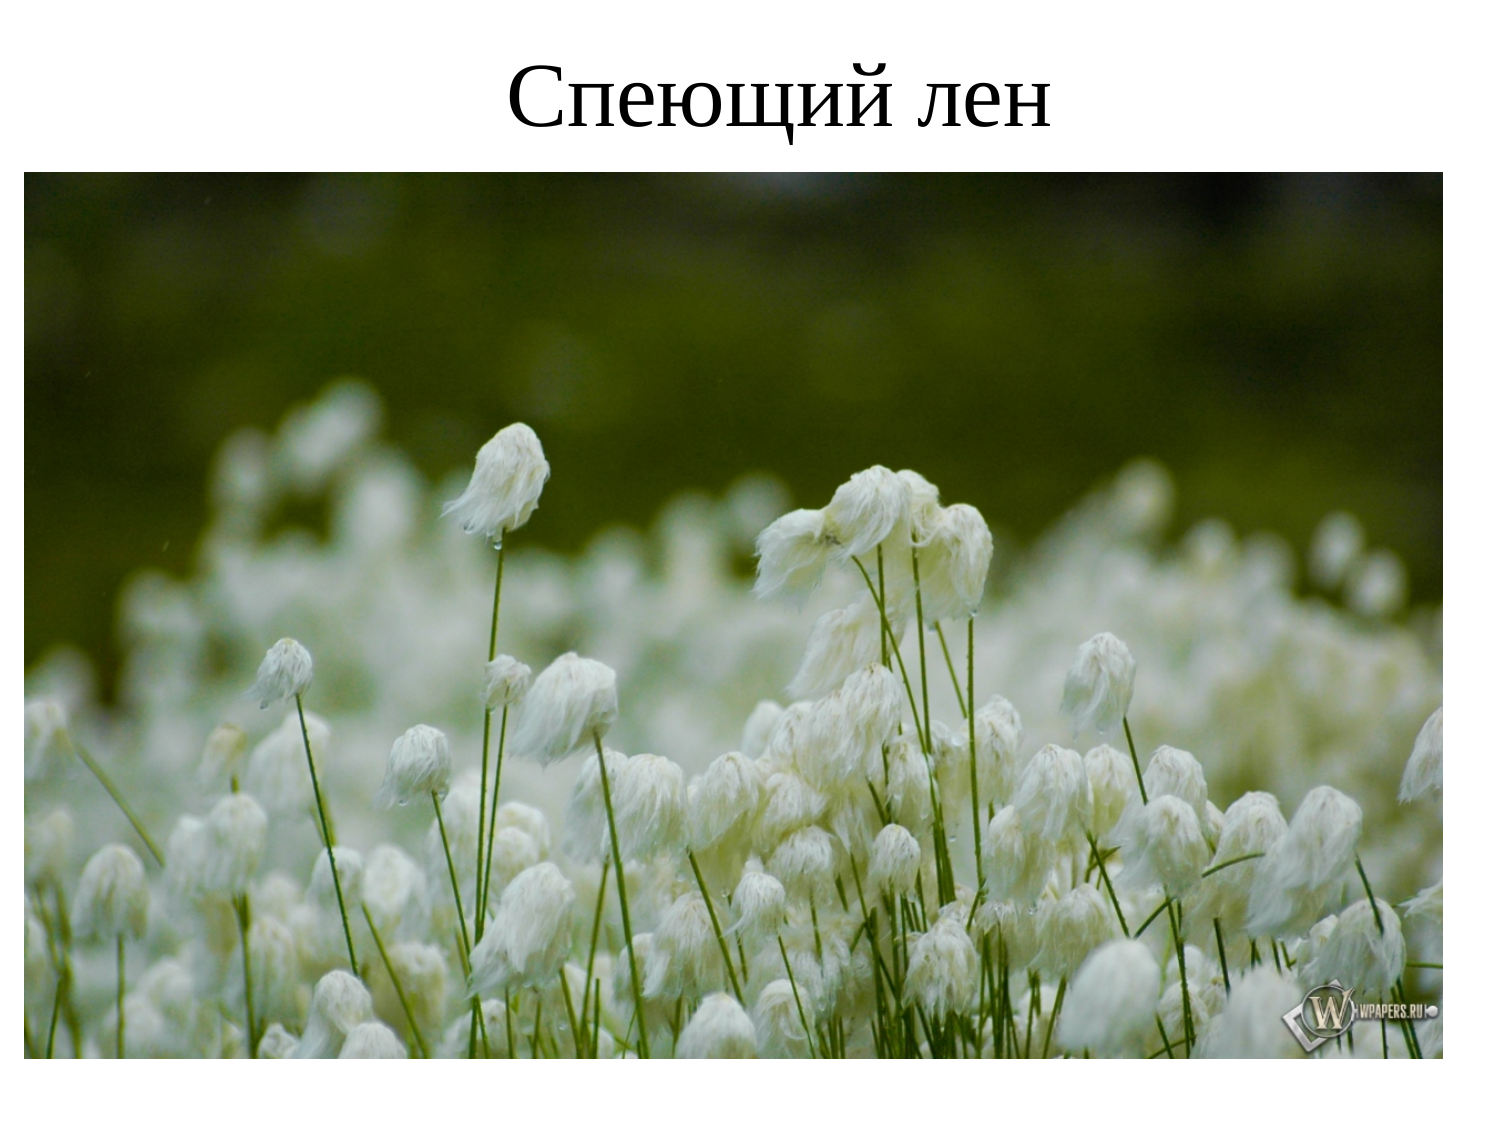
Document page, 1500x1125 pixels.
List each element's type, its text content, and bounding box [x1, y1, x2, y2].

picture [24, 172, 1443, 1059]
title Спеющий лен [112, 42, 1447, 138]
